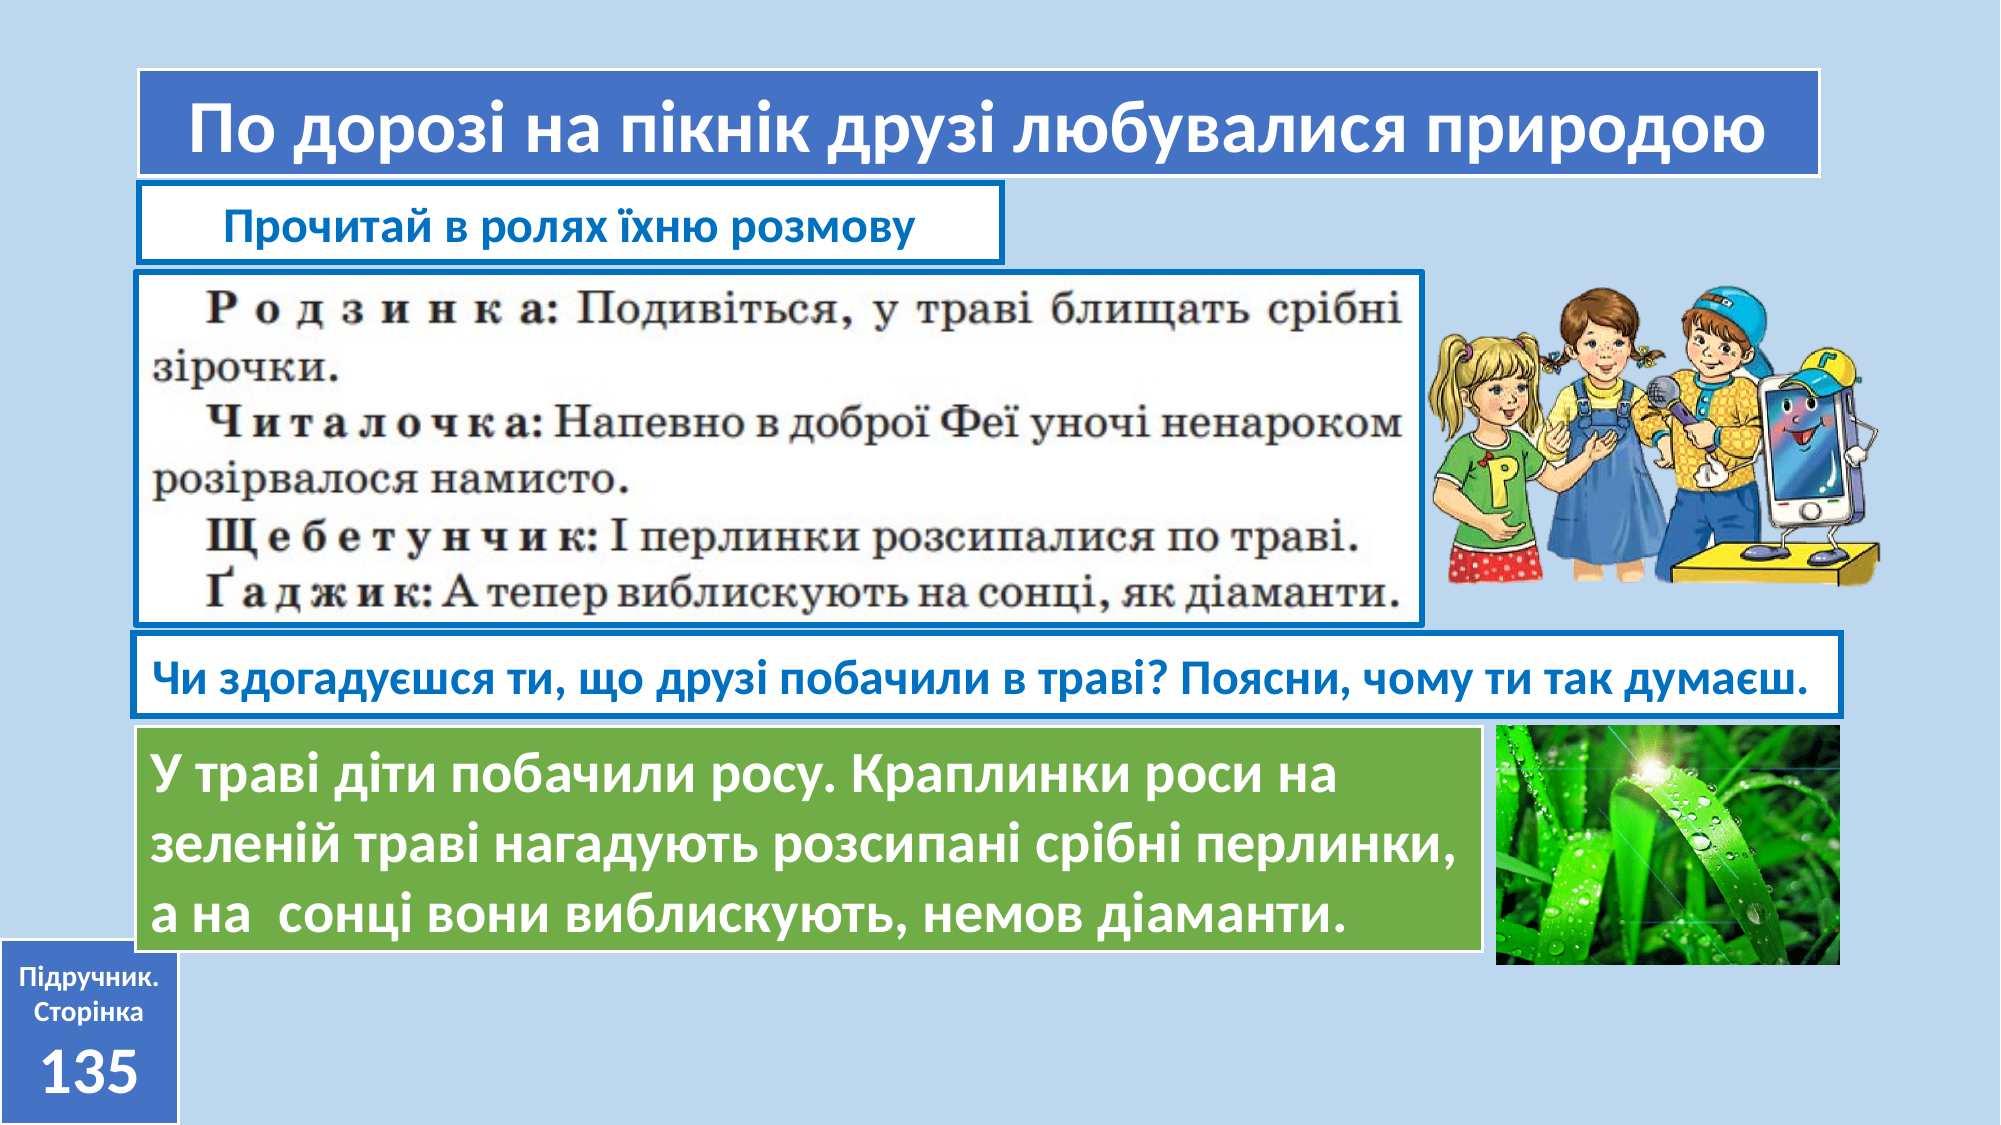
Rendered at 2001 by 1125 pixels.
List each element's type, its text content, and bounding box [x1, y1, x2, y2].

text_box Прочитай в ролях їхню розмову [138, 182, 1003, 263]
text_box По дорозі на пікнік друзі любувалися природою [137, 68, 1821, 178]
text_box Чи здогадуєшся ти, що друзі побачили в траві? Поясни, чому ти так думаєш. [132, 632, 1842, 717]
picture [138, 274, 1895, 622]
text_box У траві діти побачили росу. Краплинки роси на зеленій траві нагадують розсипані срібні перлинки, а на сонці вони виблискують, немов діаманти. [134, 725, 1484, 953]
picture [1496, 725, 1840, 965]
text_box Підручник. Сторінка 135 [0, 938, 180, 1125]
